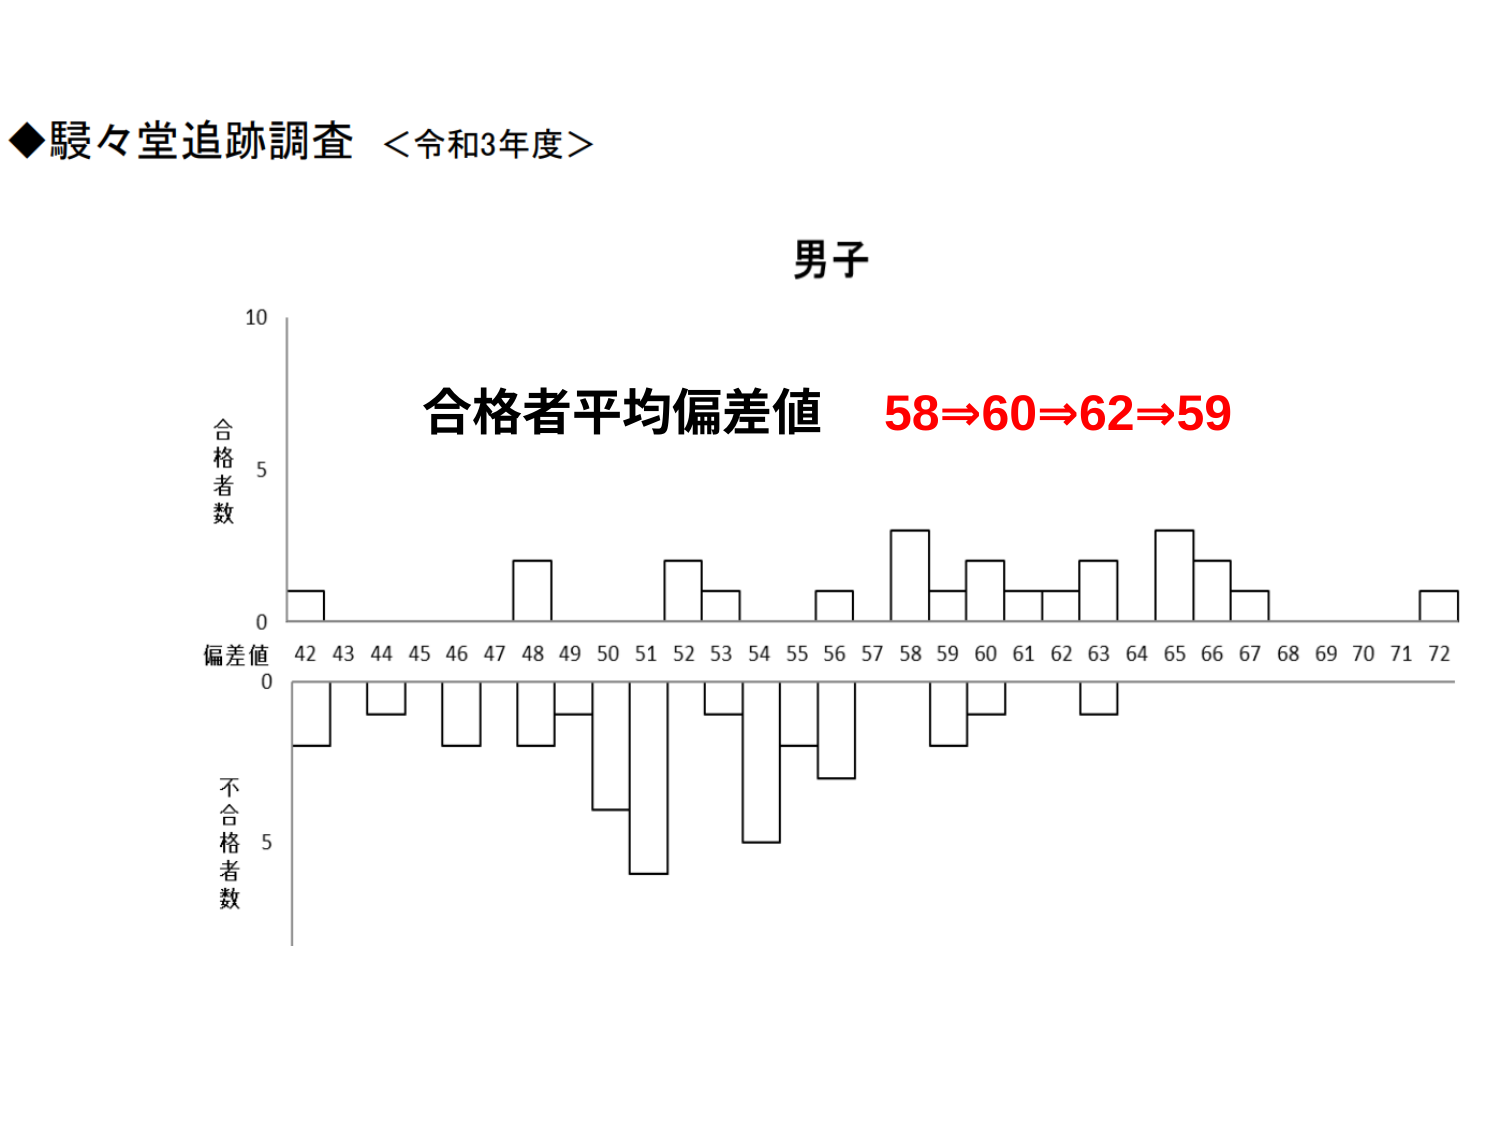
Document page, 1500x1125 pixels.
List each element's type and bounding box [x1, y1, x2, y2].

picture [0, 101, 1500, 946]
